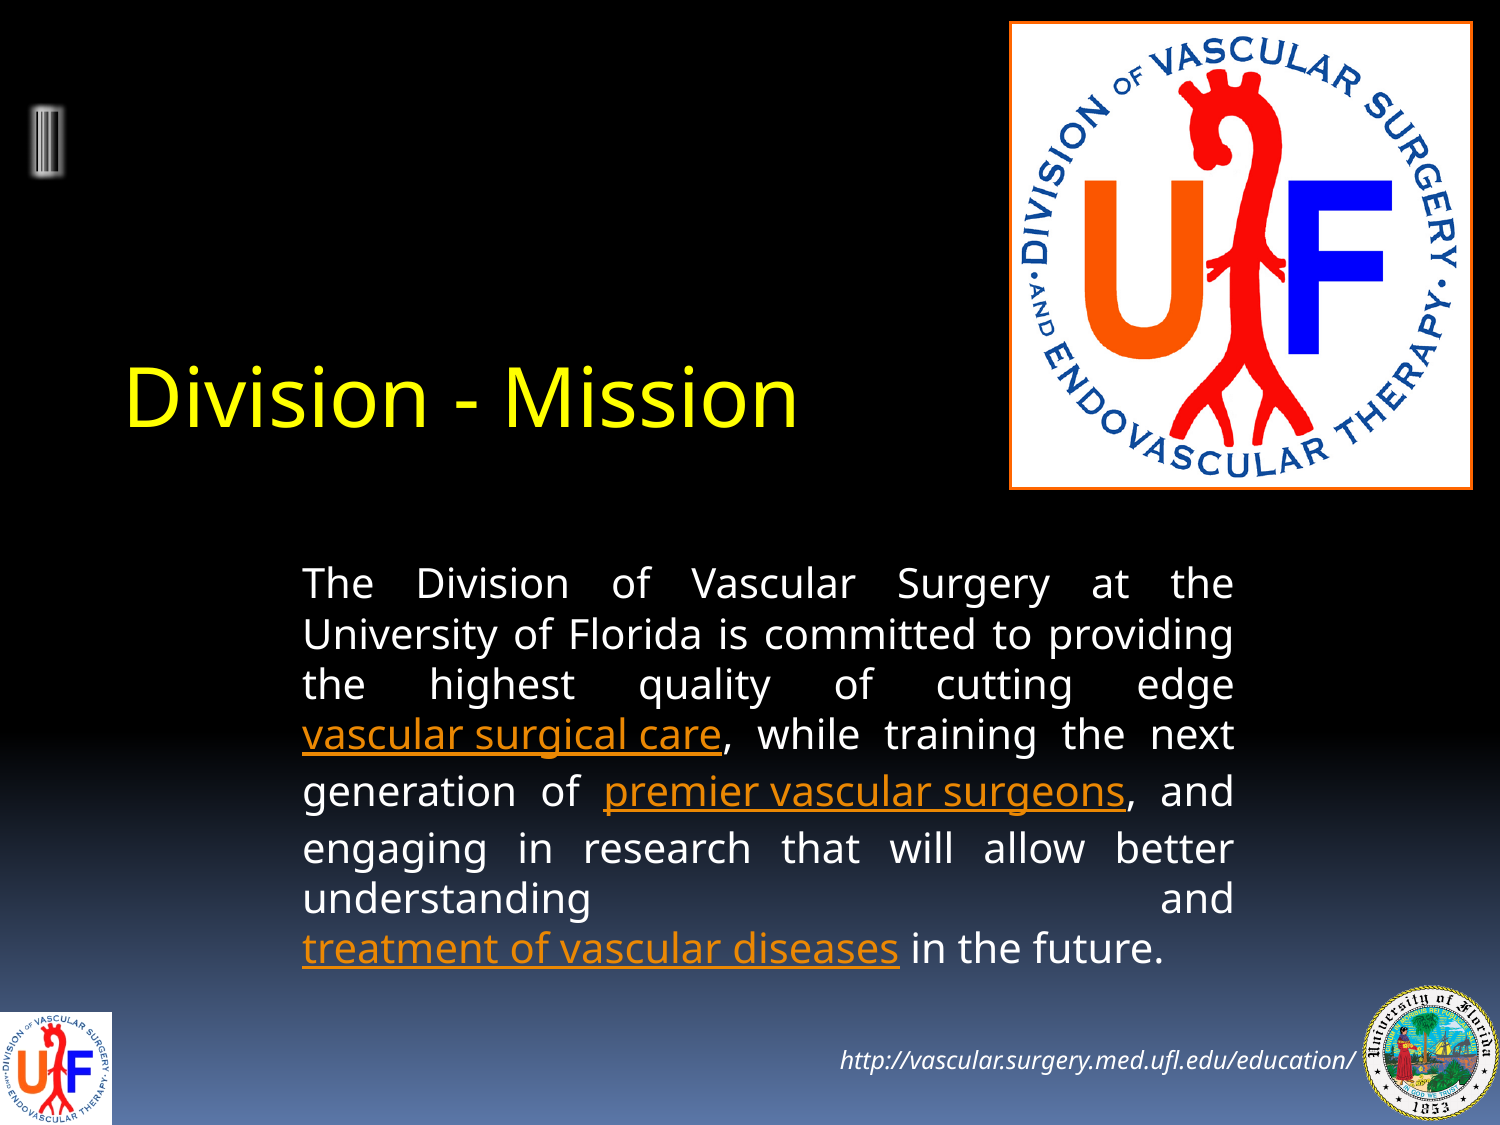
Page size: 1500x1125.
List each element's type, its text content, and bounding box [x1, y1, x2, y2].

picture [0, 1012, 112, 1125]
picture [1359, 983, 1500, 1125]
text_box http://vascular.surgery.med.ufl.edu/education/ [825, 1037, 1350, 1083]
title Division - Mission [107, 336, 1383, 525]
text_box The Division of Vascular Surgery at the University of Florida is committed to providing the highest quality of cutting edge vascular surgical care, while training the next generation of premier vascular surgeons, and engaging in research that will allow better understanding and treatment of vascular diseases in the future. [287, 549, 1250, 1036]
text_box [1012, 24, 1470, 487]
